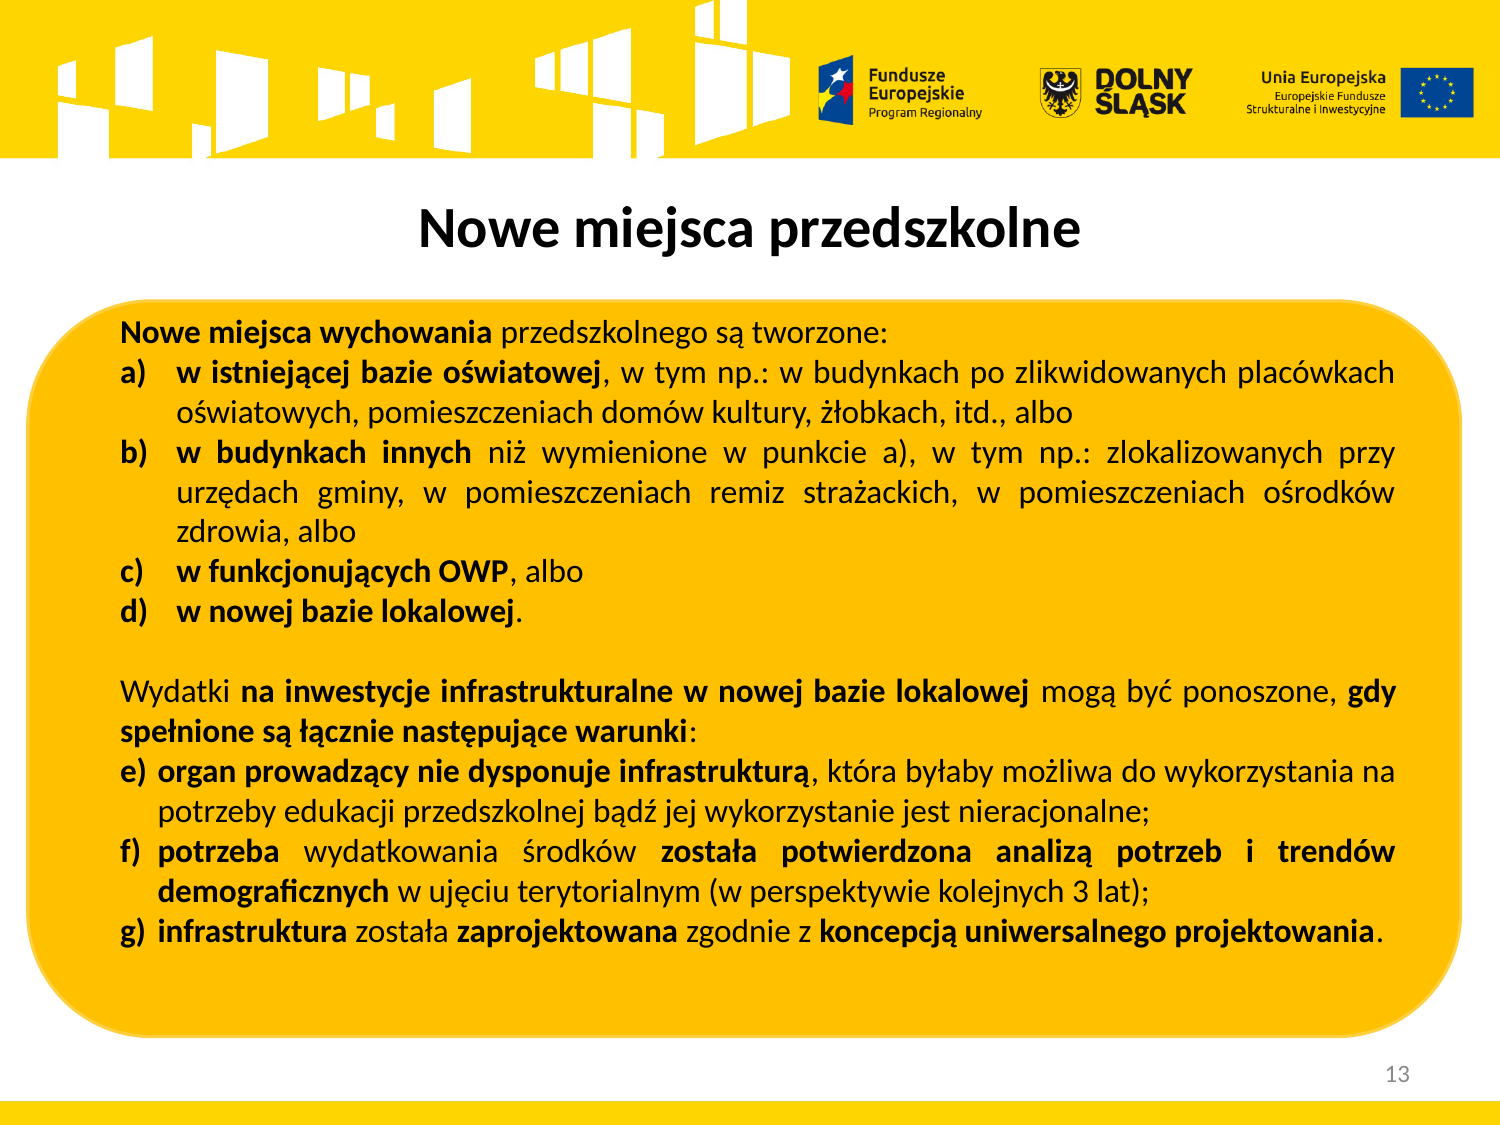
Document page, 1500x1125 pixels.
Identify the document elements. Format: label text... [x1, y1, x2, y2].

text_box [123, 1035, 1365, 1039]
text_box [80, 277, 1333, 1010]
text_box Nowe miejsca wychowania przedszkolnego są tworzone: w istniejącej bazie oświatowej, w tym np.: w budynkach po zlikwidowanych placówkach oświatowych, pomieszczeniach domów kultury, żłobkach, itd., albo w budynkach innych niż wymienione w punkcie a), w tym np.: zlokalizowanych przy urzędach gminy, w pomieszczeniach remiz strażackich, w pomieszczeniach ośrodków zdrowia, albo w funkcjonujących OWP, albo w nowej bazie lokalowej. Wydatki na inwestycje infrastrukturalne w nowej bazie lokalowej mogą być ponoszone, gdy spełnione są łącznie następujące warunki: organ prowadzący nie dysponuje infrastrukturą, która byłaby możliwa do wykorzystania na potrzeby edukacji przedszkolnej bądź jej wykorzystanie jest nieracjonalne; potrzeba wydatkowania środków została potwierdzona analizą potrzeb i trendów demograficznych w ujęciu terytorialnym (w perspektywie kolejnych 3 lat); infrastruktura została zaprojektowana zgodnie z koncepcją uniwersalnego projektowania. [105, 302, 1412, 1035]
title Nowe miejsca przedszkolne [74, 171, 1426, 278]
text_box [1412, 324, 1463, 1014]
picture [0, 0, 1500, 1125]
text_box [26, 321, 105, 1030]
slide_number 13 [1074, 1042, 1425, 1103]
